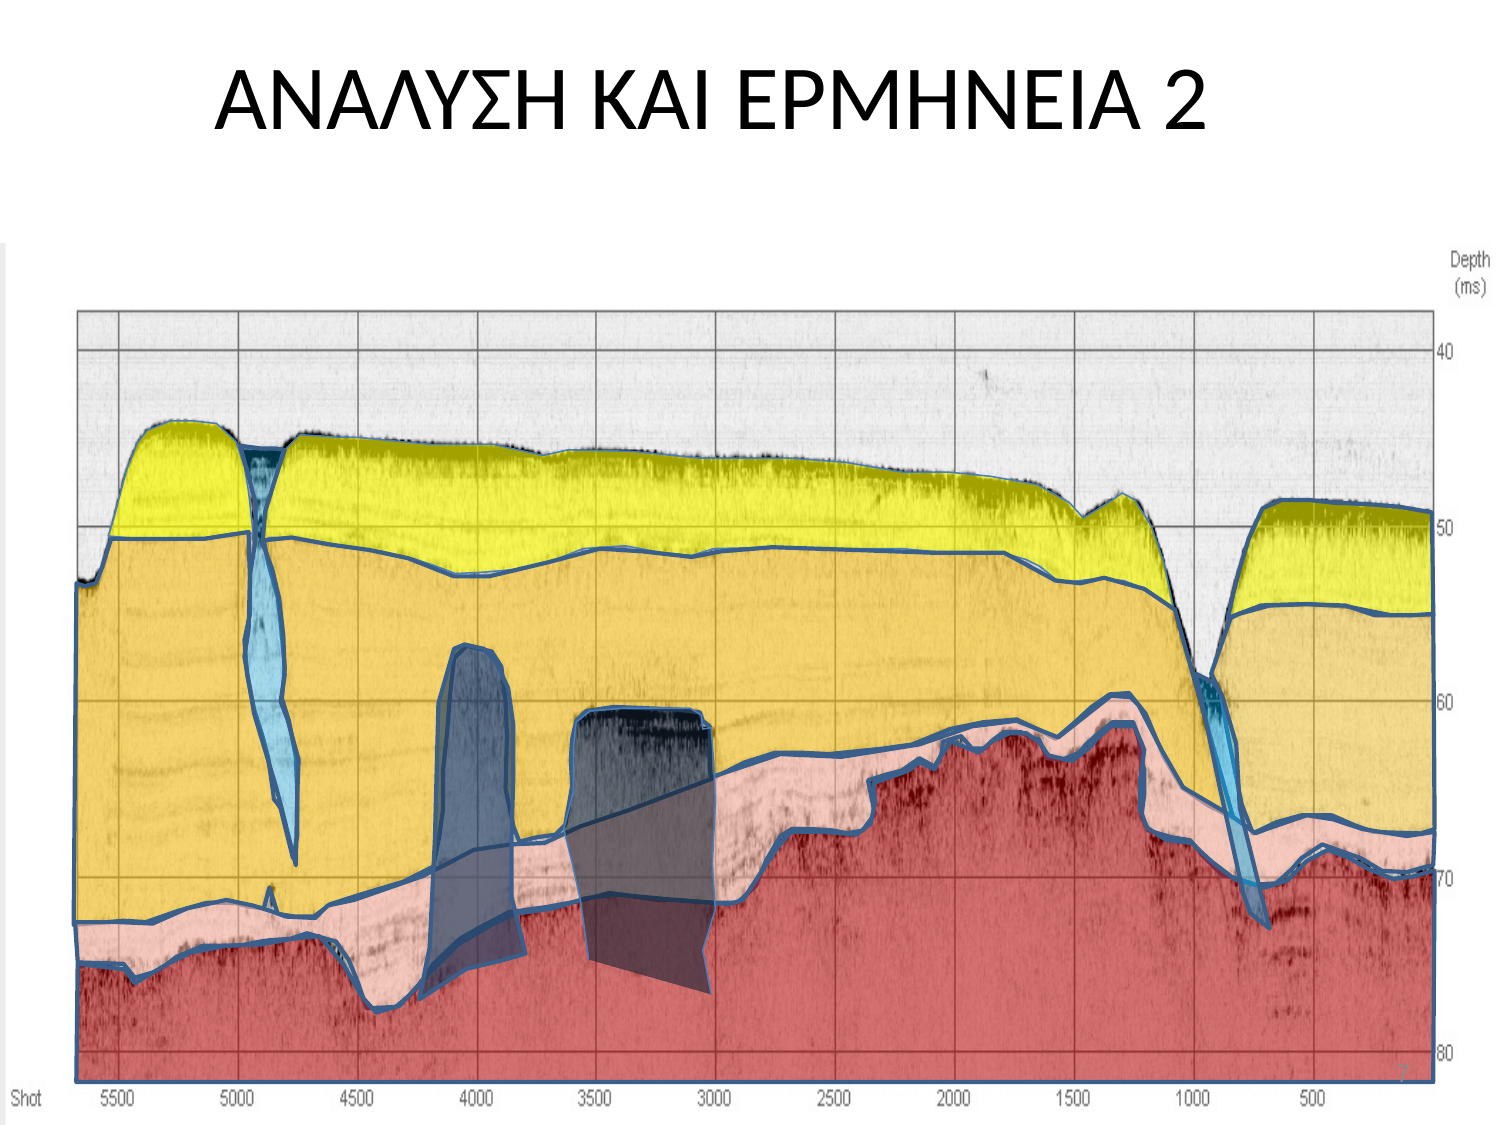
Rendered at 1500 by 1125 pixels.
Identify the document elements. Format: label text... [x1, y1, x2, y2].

picture [0, 243, 1500, 1125]
text_box ΑΝΑΛΥΣΗ ΚΑΙ ΕΡΜΗΝΕΙΑ 2 [199, 30, 1226, 156]
